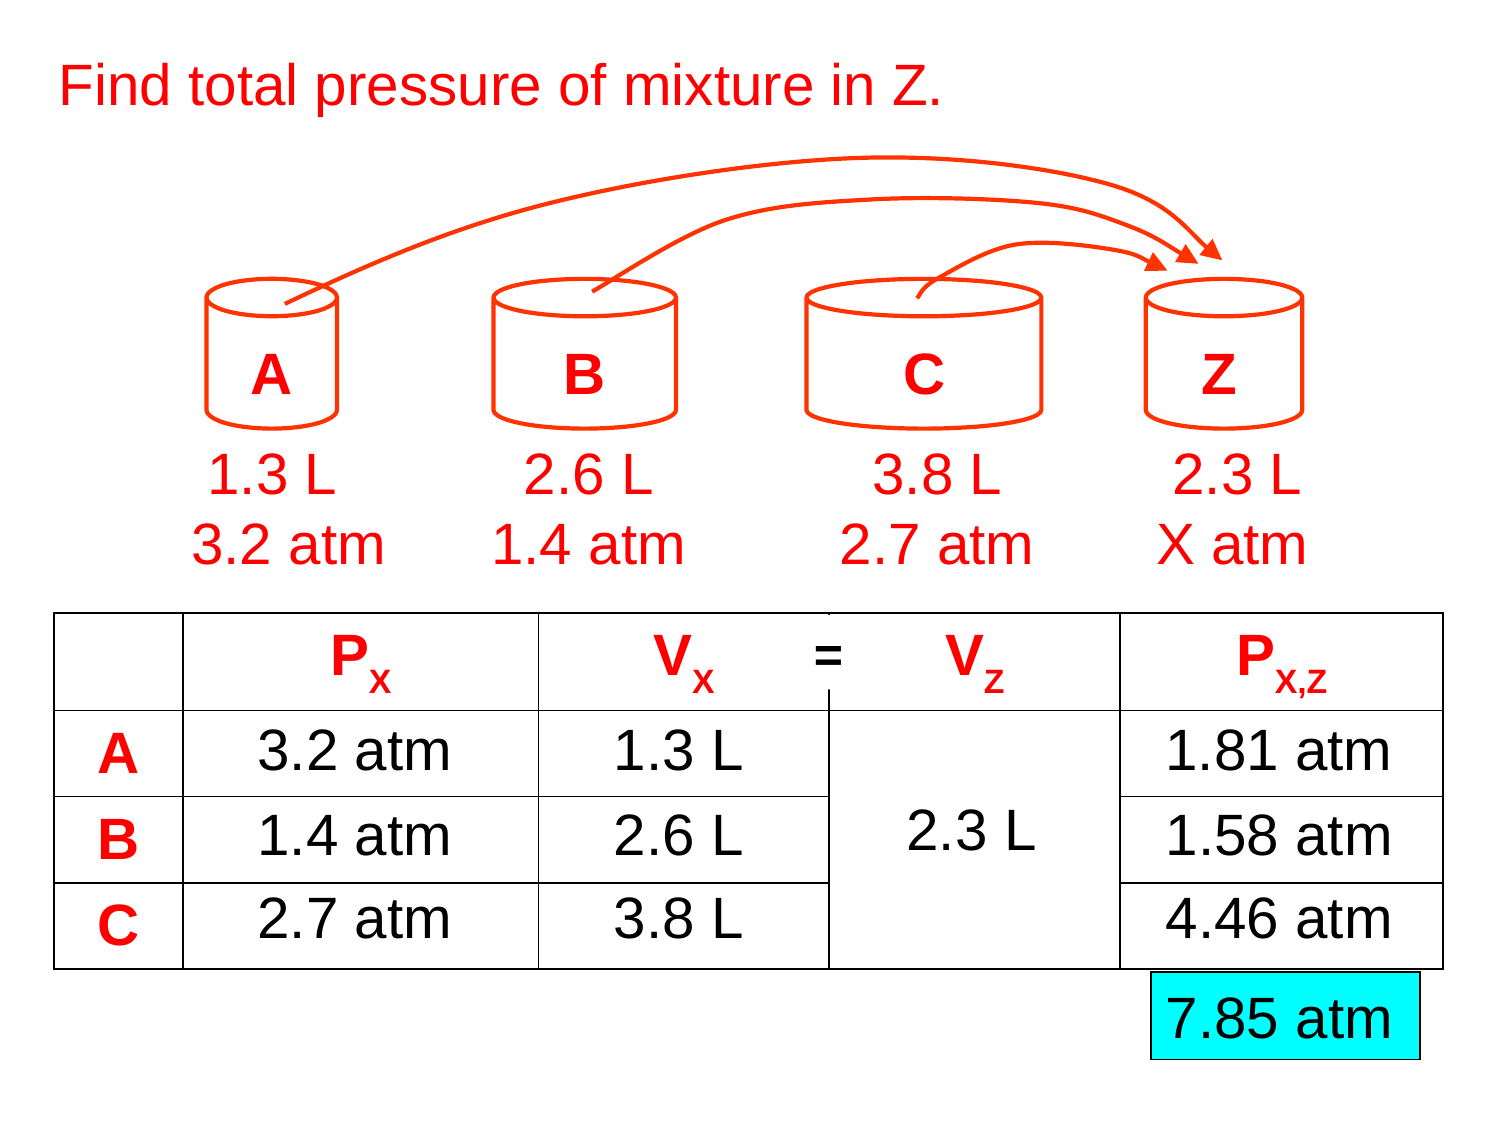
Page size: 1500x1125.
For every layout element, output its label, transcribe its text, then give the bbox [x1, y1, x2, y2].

table_cell [184, 797, 242, 882]
table_cell [539, 711, 599, 796]
table_cell [1408, 711, 1442, 796]
table_cell [184, 884, 538, 968]
table_cell [830, 711, 1119, 968]
text_box [1151, 971, 1420, 1060]
text_box 4.46 atm [1150, 873, 1408, 958]
table_cell [1408, 797, 1442, 882]
text_box 3.8 L [599, 873, 759, 958]
table_cell B [55, 797, 182, 882]
text_box 3.2 atm [242, 704, 468, 789]
table_cell [539, 884, 828, 968]
text_box = [796, 614, 861, 690]
table_cell [1121, 797, 1150, 882]
text_box 1.58 atm [1150, 789, 1408, 873]
text_box 2.3 L [891, 784, 1052, 870]
table_cell [184, 711, 242, 796]
table_cell [759, 797, 828, 882]
table_cell [468, 711, 538, 796]
table_cell A [55, 711, 182, 796]
table_header PX [184, 614, 538, 710]
text_box 1.3 L [599, 704, 759, 789]
table_cell [1121, 711, 1150, 796]
text_box 1.81 atm [1150, 704, 1408, 789]
text_box 1.4 atm [242, 789, 468, 873]
text_box 2.7 atm [242, 873, 468, 958]
table_header VZ [830, 614, 1119, 710]
table_header VX [539, 614, 828, 710]
table_cell [759, 711, 828, 796]
text_box Find total pressure of mixture in Z. [44, 39, 985, 125]
table_header [55, 614, 182, 710]
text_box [176, 154, 1340, 584]
text_box 7.85 atm [1150, 973, 1408, 1058]
table_cell [1121, 884, 1442, 968]
table_cell C [55, 884, 182, 968]
table_cell [539, 797, 599, 882]
table_header PX,Z [1121, 614, 1442, 710]
table_cell [468, 797, 538, 882]
text_box 2.6 L [599, 789, 759, 873]
